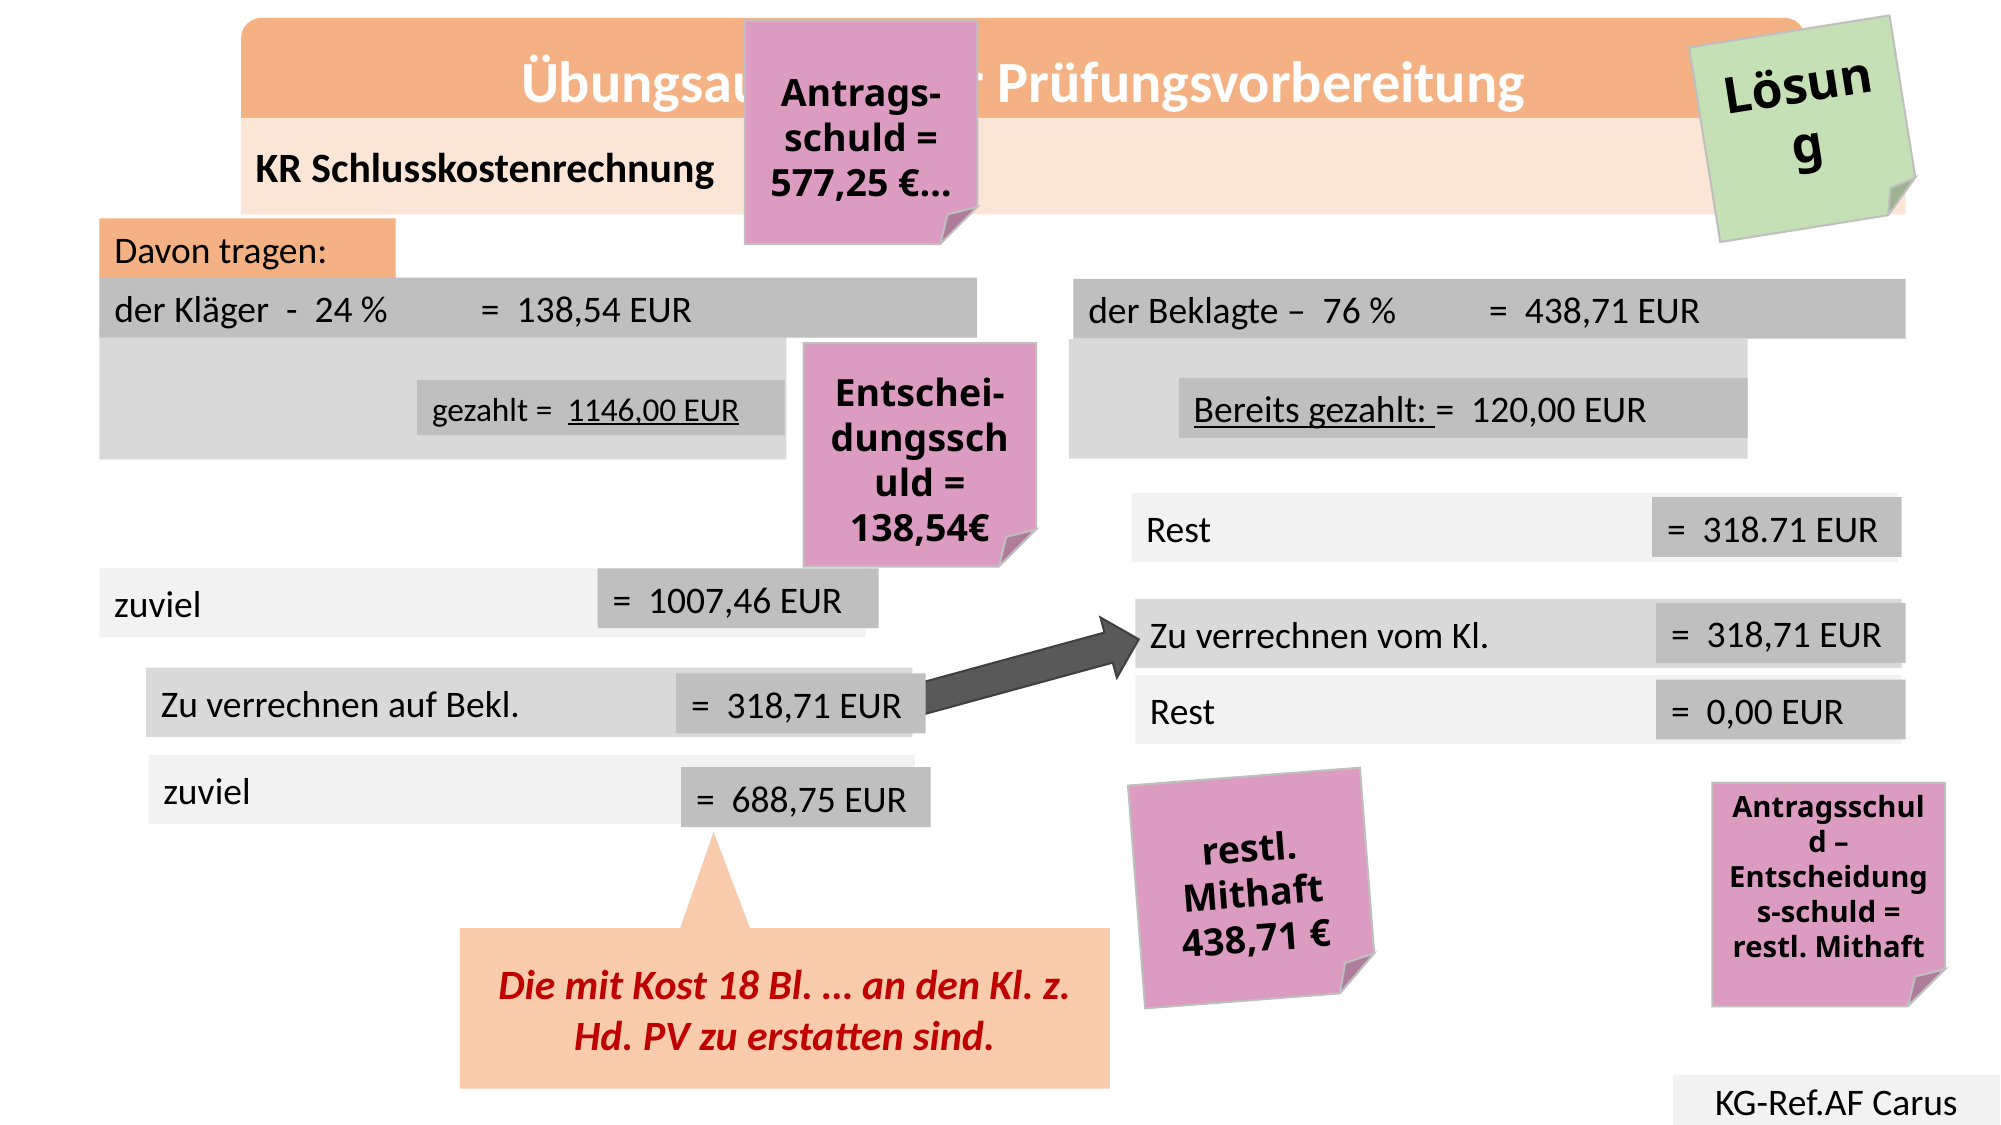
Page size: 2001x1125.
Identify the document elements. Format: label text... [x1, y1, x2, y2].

text_box Antragsschuld – Entscheidungs-schuld = restl. Mithaft [1711, 781, 1949, 1008]
text_box gezahlt = 1146,00 EUR [417, 380, 785, 436]
text_box Übungsaufgabe zur Prüfungsvorbereitung [239, 16, 1804, 121]
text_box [459, 848, 1110, 1089]
text_box [926, 615, 1135, 715]
text_box der Beklagte – 76 % = 438,71 EUR [1073, 278, 1906, 339]
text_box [146, 667, 926, 737]
text_box Lösung [1687, 14, 1919, 244]
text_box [1135, 674, 1906, 745]
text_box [99, 567, 879, 638]
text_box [148, 754, 931, 828]
text_box der Kläger - 24 % = 138,54 EUR [99, 277, 978, 338]
text_box Davon tragen: [99, 218, 396, 277]
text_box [1131, 493, 1902, 563]
text_box Bereits gezahlt: = 120,00 EUR [1178, 377, 1748, 438]
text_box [1135, 598, 1906, 669]
text_box KG-Ref.AF Carus [1672, 1074, 2000, 1125]
text_box [98, 324, 788, 460]
text_box [1068, 338, 1749, 460]
text_box KR Schlusskostenrechnung [972, 117, 1714, 215]
text_box restl. Mithaft 438,71 € [1126, 766, 1378, 1010]
text_box KR Schlusskostenrechnung [240, 117, 743, 215]
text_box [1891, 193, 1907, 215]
text_box Antrags-schuld = 577,25 €… [743, 19, 981, 246]
text_box Entschei-dungsschuld = 138,54€ [802, 342, 1040, 568]
